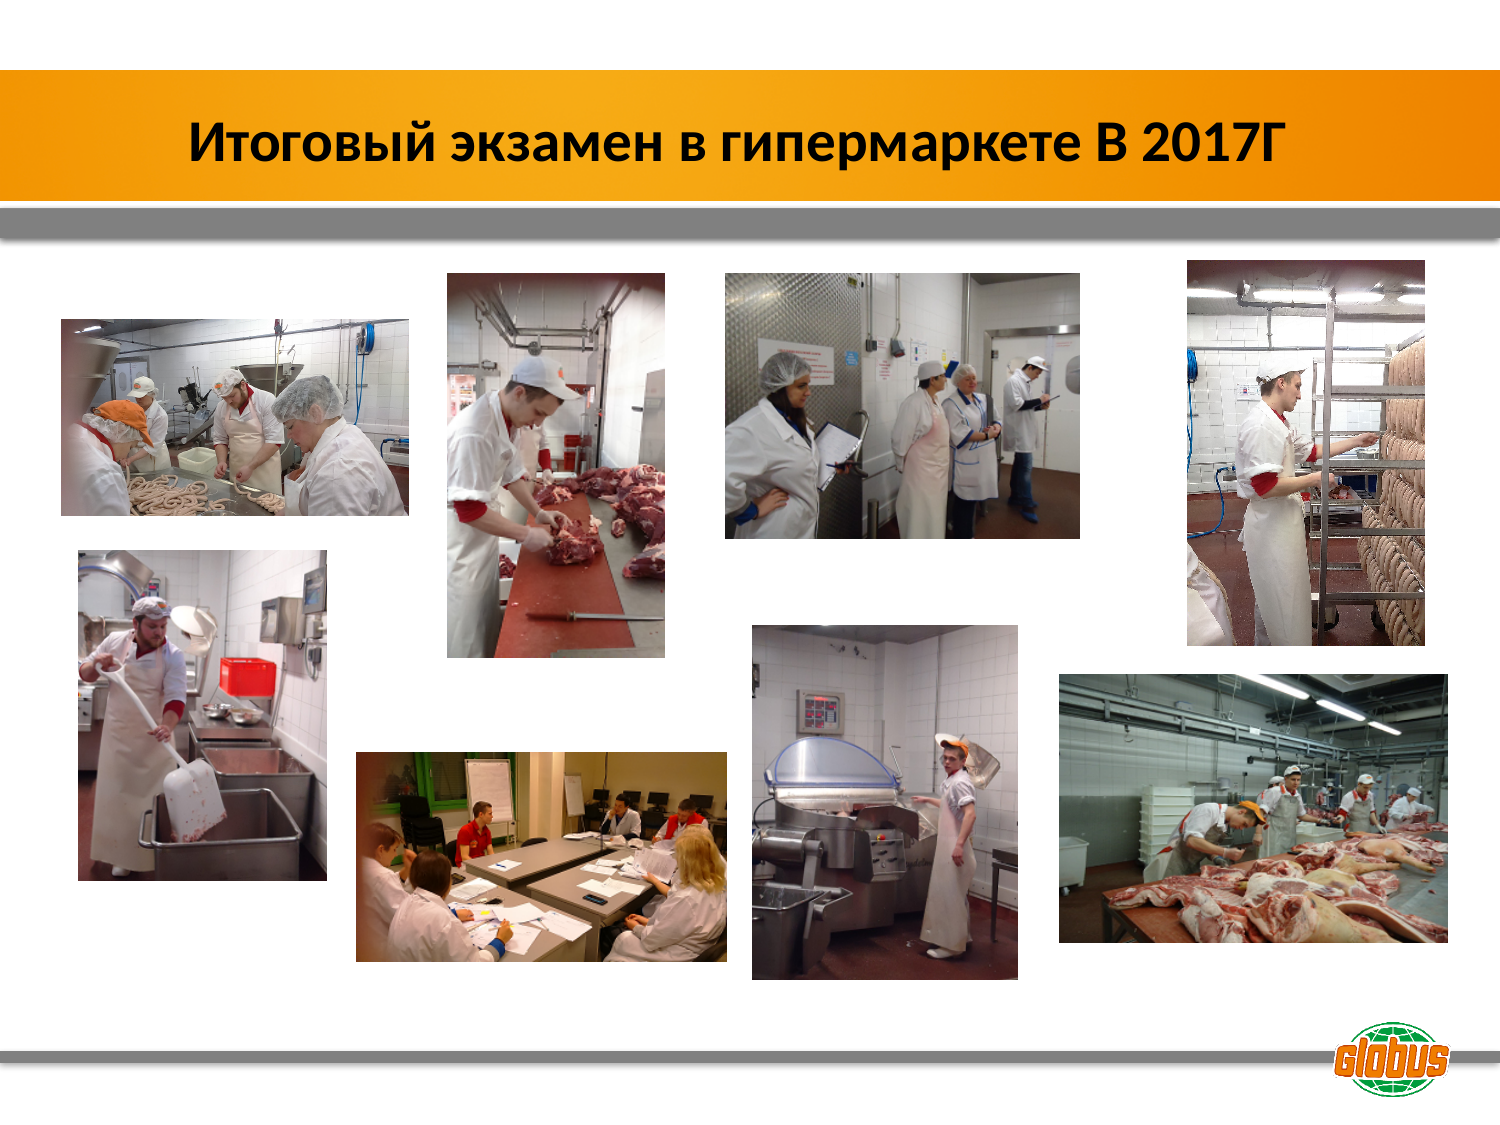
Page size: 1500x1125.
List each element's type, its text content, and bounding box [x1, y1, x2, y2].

picture [0, 70, 1500, 201]
text_box [356, 203, 1267, 226]
picture [60, 319, 409, 516]
picture [752, 625, 1018, 980]
picture [78, 550, 327, 881]
picture [724, 273, 1080, 540]
picture [1058, 673, 1448, 944]
picture [1332, 1022, 1451, 1097]
picture [356, 752, 728, 962]
picture [447, 273, 665, 658]
text_box Итоговый экзамен в гипермаркете В 2017Г [112, 73, 1365, 203]
picture [1186, 260, 1425, 646]
